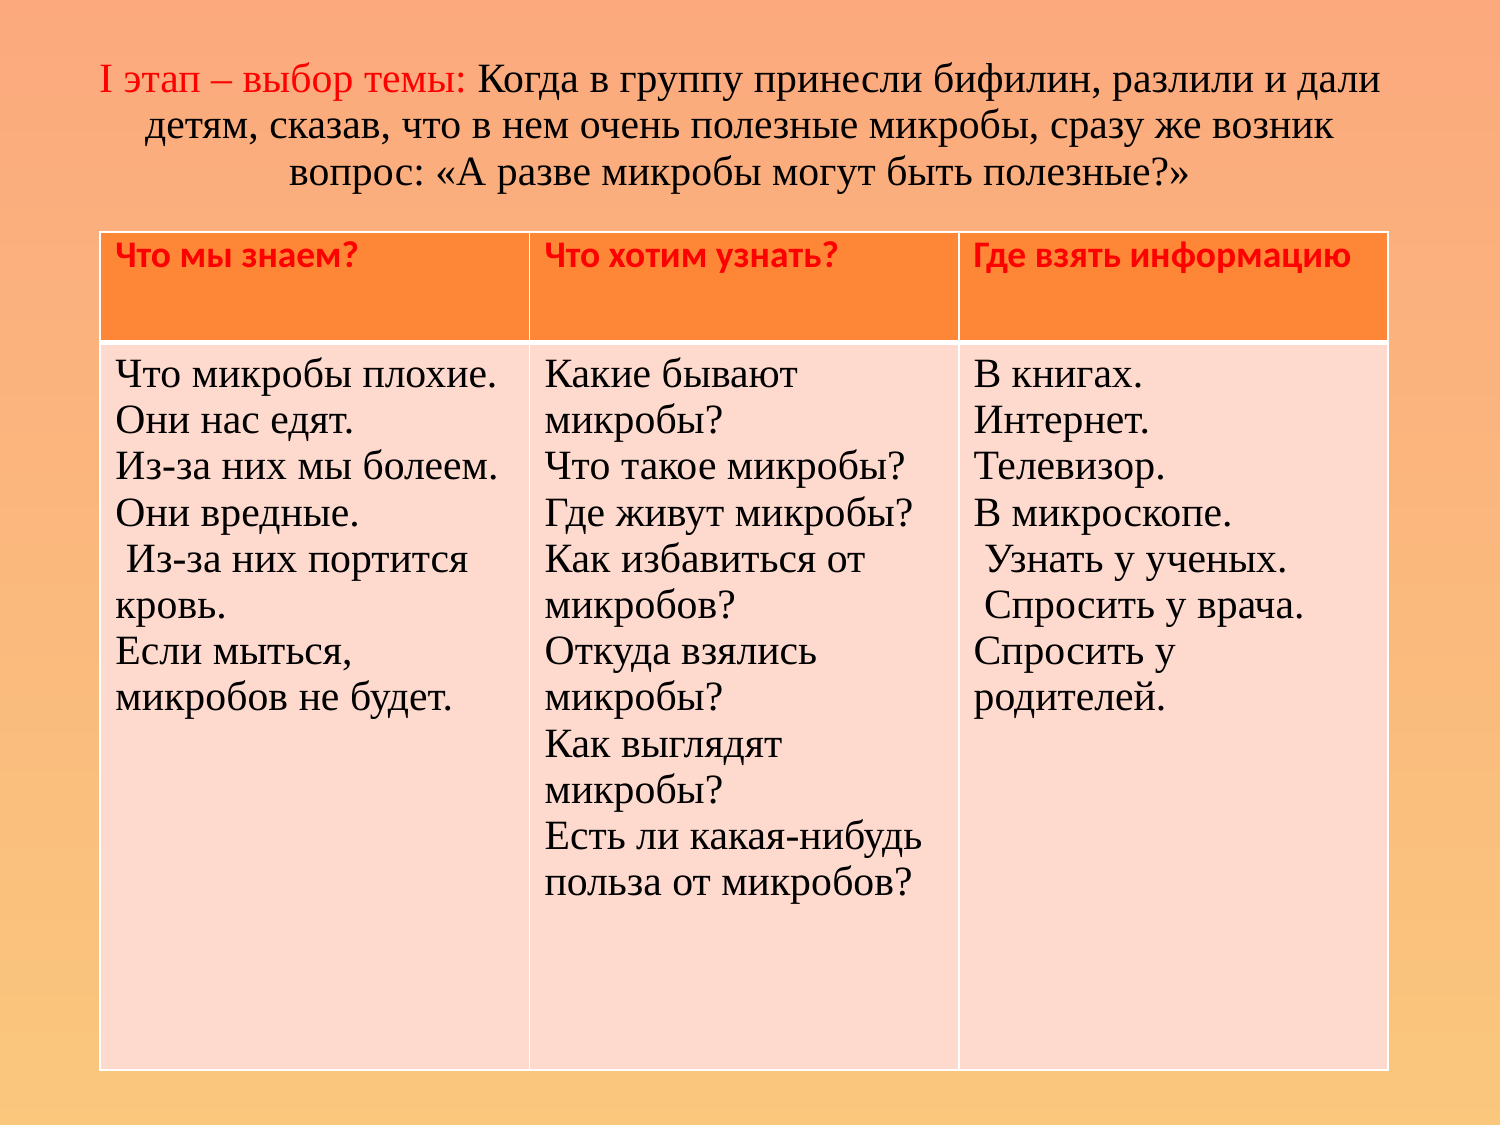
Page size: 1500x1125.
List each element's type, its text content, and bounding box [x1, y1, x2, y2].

table_cell Что микробы плохие. Они нас едят. Из-за них мы болеем. Они вредные. Из-за них портится кровь. Если мыться, микробов не будет. [101, 345, 529, 1069]
table_header Что мы знаем? [101, 233, 529, 340]
table_header Где взять информацию [960, 233, 1387, 340]
table_cell Какие бывают микробы? Что такое микробы? Где живут микробы? Как избавиться от микробов? Откуда взялись микробы? Как выглядят микробы? Есть ли какая-нибудь польза от микробов? [530, 345, 958, 1069]
title I этап – выбор темы: Когда в группу принесли бифилин, разлили и дали детям, сказав, что в нем очень полезные микробы, сразу же возник вопрос: «А разве микробы могут быть полезные?» [64, 30, 1415, 219]
table_cell В книгах. Интернет. Телевизор. В микроскопе. Узнать у ученых. Спросить у врача. Спросить у родителей. [960, 345, 1387, 1069]
table_header Что хотим узнать? [530, 233, 958, 340]
